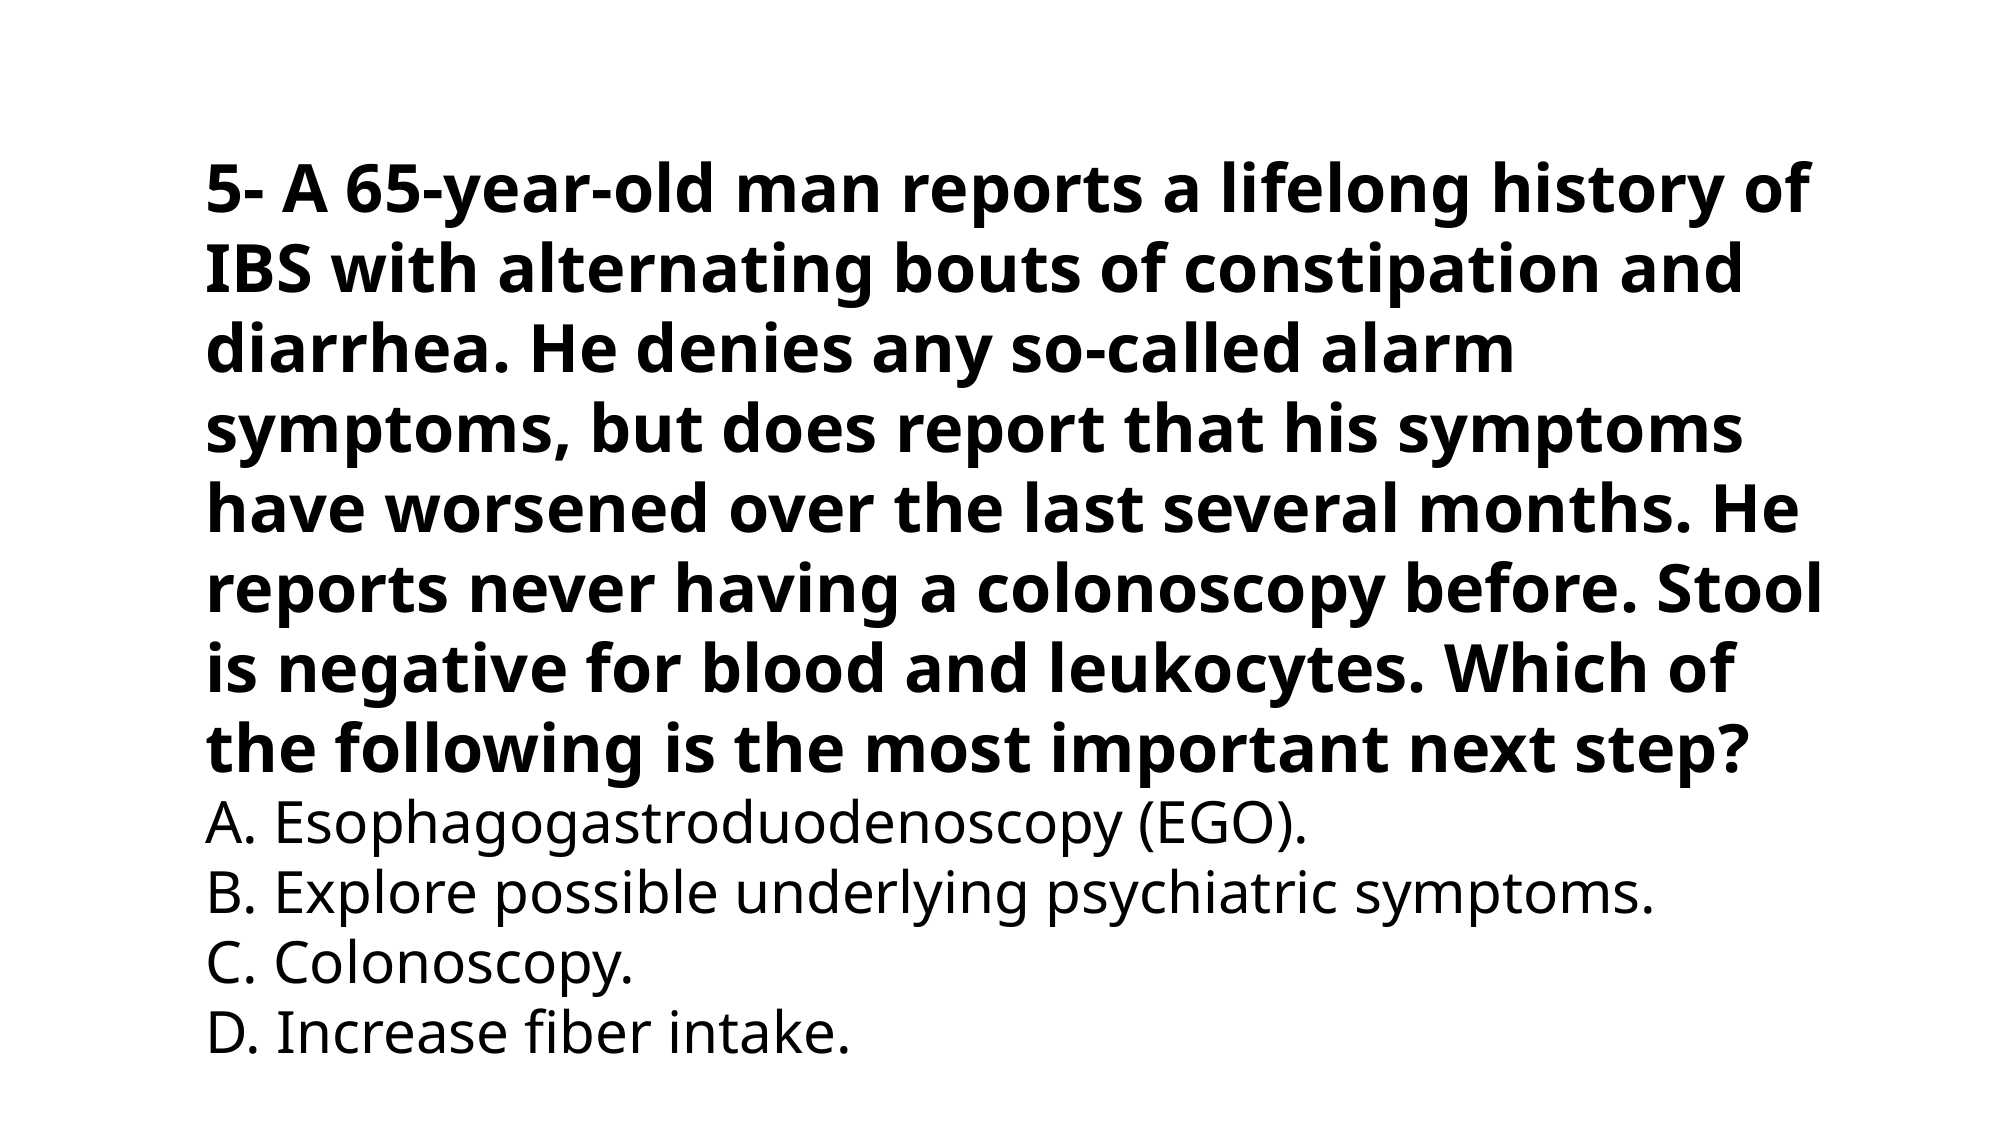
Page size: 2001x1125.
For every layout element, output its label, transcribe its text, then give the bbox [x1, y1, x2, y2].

text_box 5- A 65-year-old man reports a lifelong history of IBS with alternating bouts of constipation and diarrhea. He denies any so-called alarm symptoms, but does report that his symptoms have worsened over the last several months. He reports never having a colonoscopy before. Stool is negative for blood and leukocytes. Which of the following is the most important next step? A. Esophagogastroduodenoscopy (EGO). B. Explore possible underlying psychiatric symptoms. C. Colonoscopy. D. Increase fiber intake. [190, 138, 1871, 1073]
